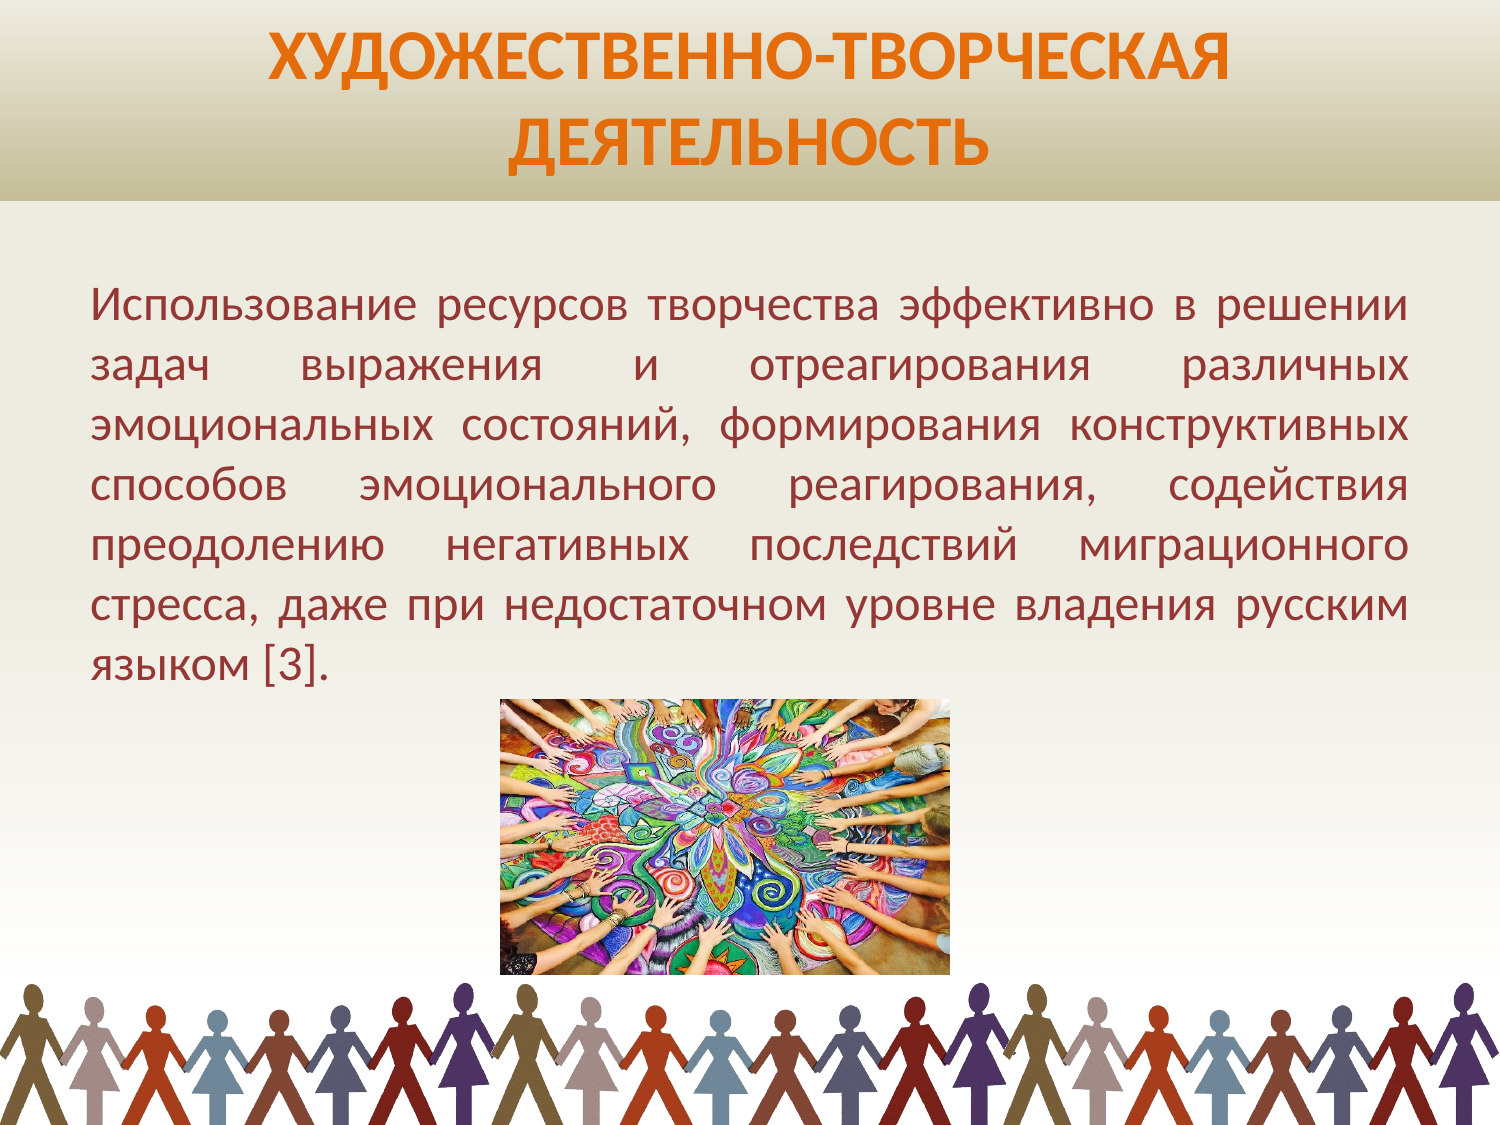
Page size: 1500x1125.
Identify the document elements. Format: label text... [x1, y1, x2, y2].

list Использование ресурсов творчества эффективно в решении задач выражения и отреагирования различных эмоциональных состояний, формирования конструктивных способов эмоционального реагирования, содействия преодолению негативных последствий миграционного стресса, даже при недостаточном уровне владения русским языком [3]. [75, 262, 1425, 1005]
picture [499, 699, 951, 976]
picture [0, 981, 1500, 1125]
title ХУДОЖЕСТВЕННО-ТВОРЧЕСКАЯ ДЕЯТЕЛЬНОСТЬ [75, 0, 1425, 188]
